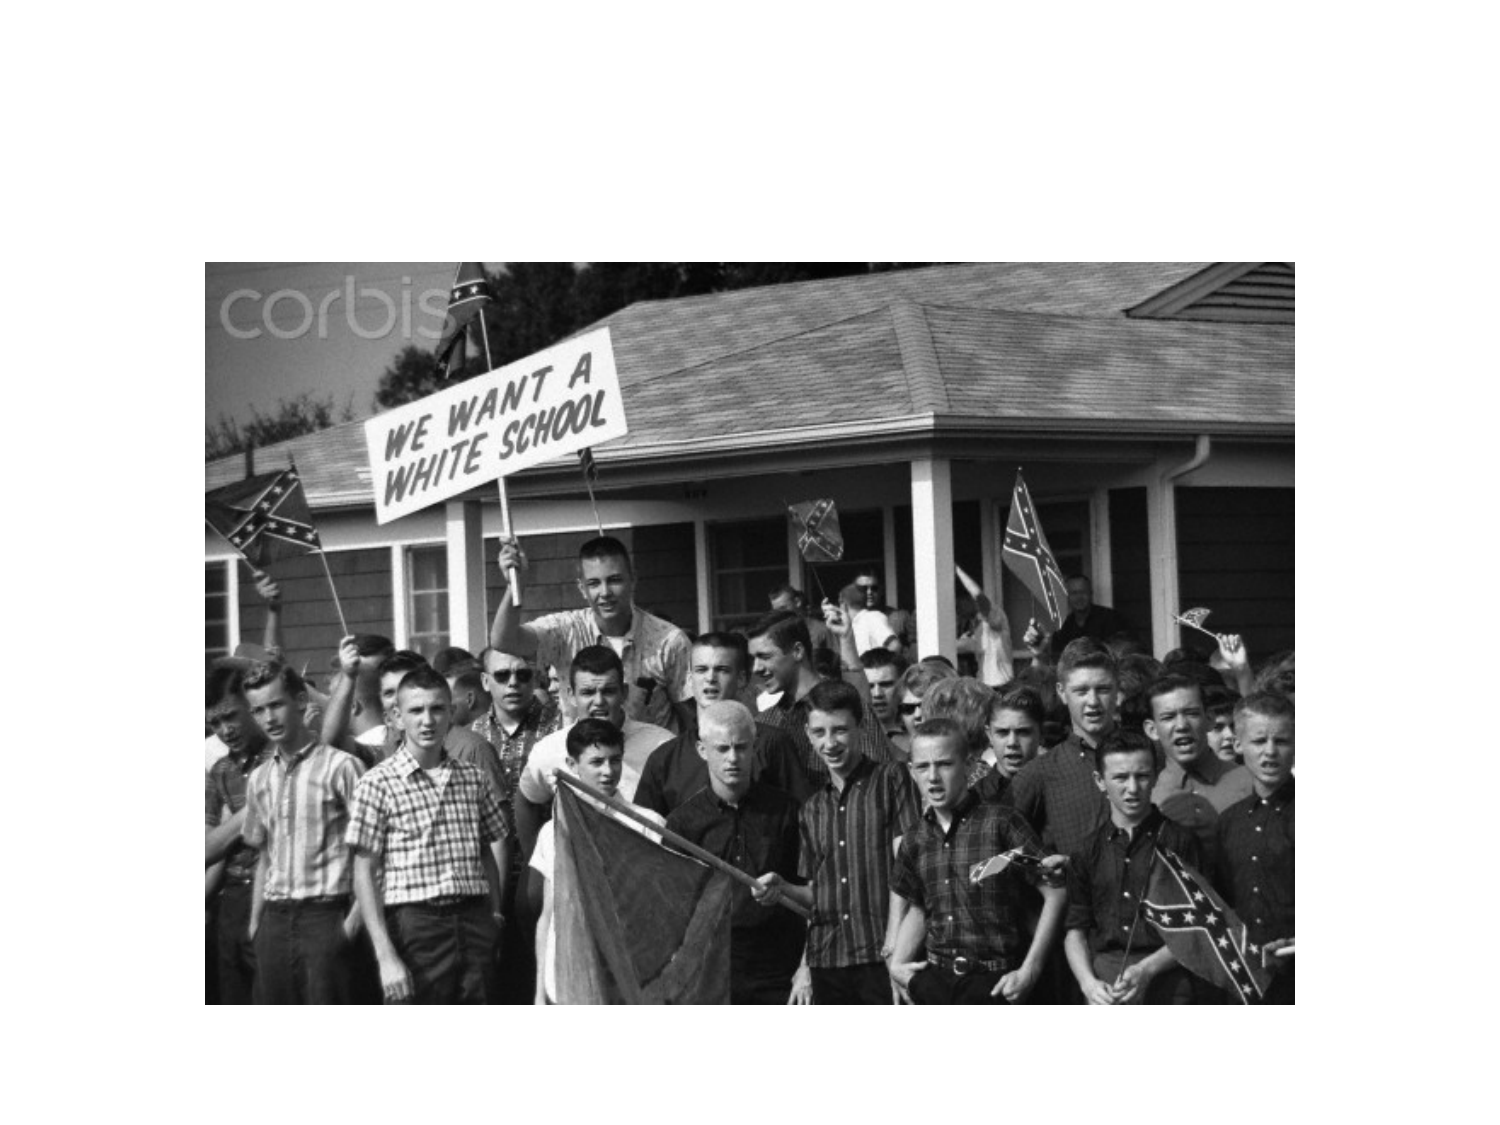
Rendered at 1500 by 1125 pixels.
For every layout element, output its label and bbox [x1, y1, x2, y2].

list [74, 262, 1426, 1006]
